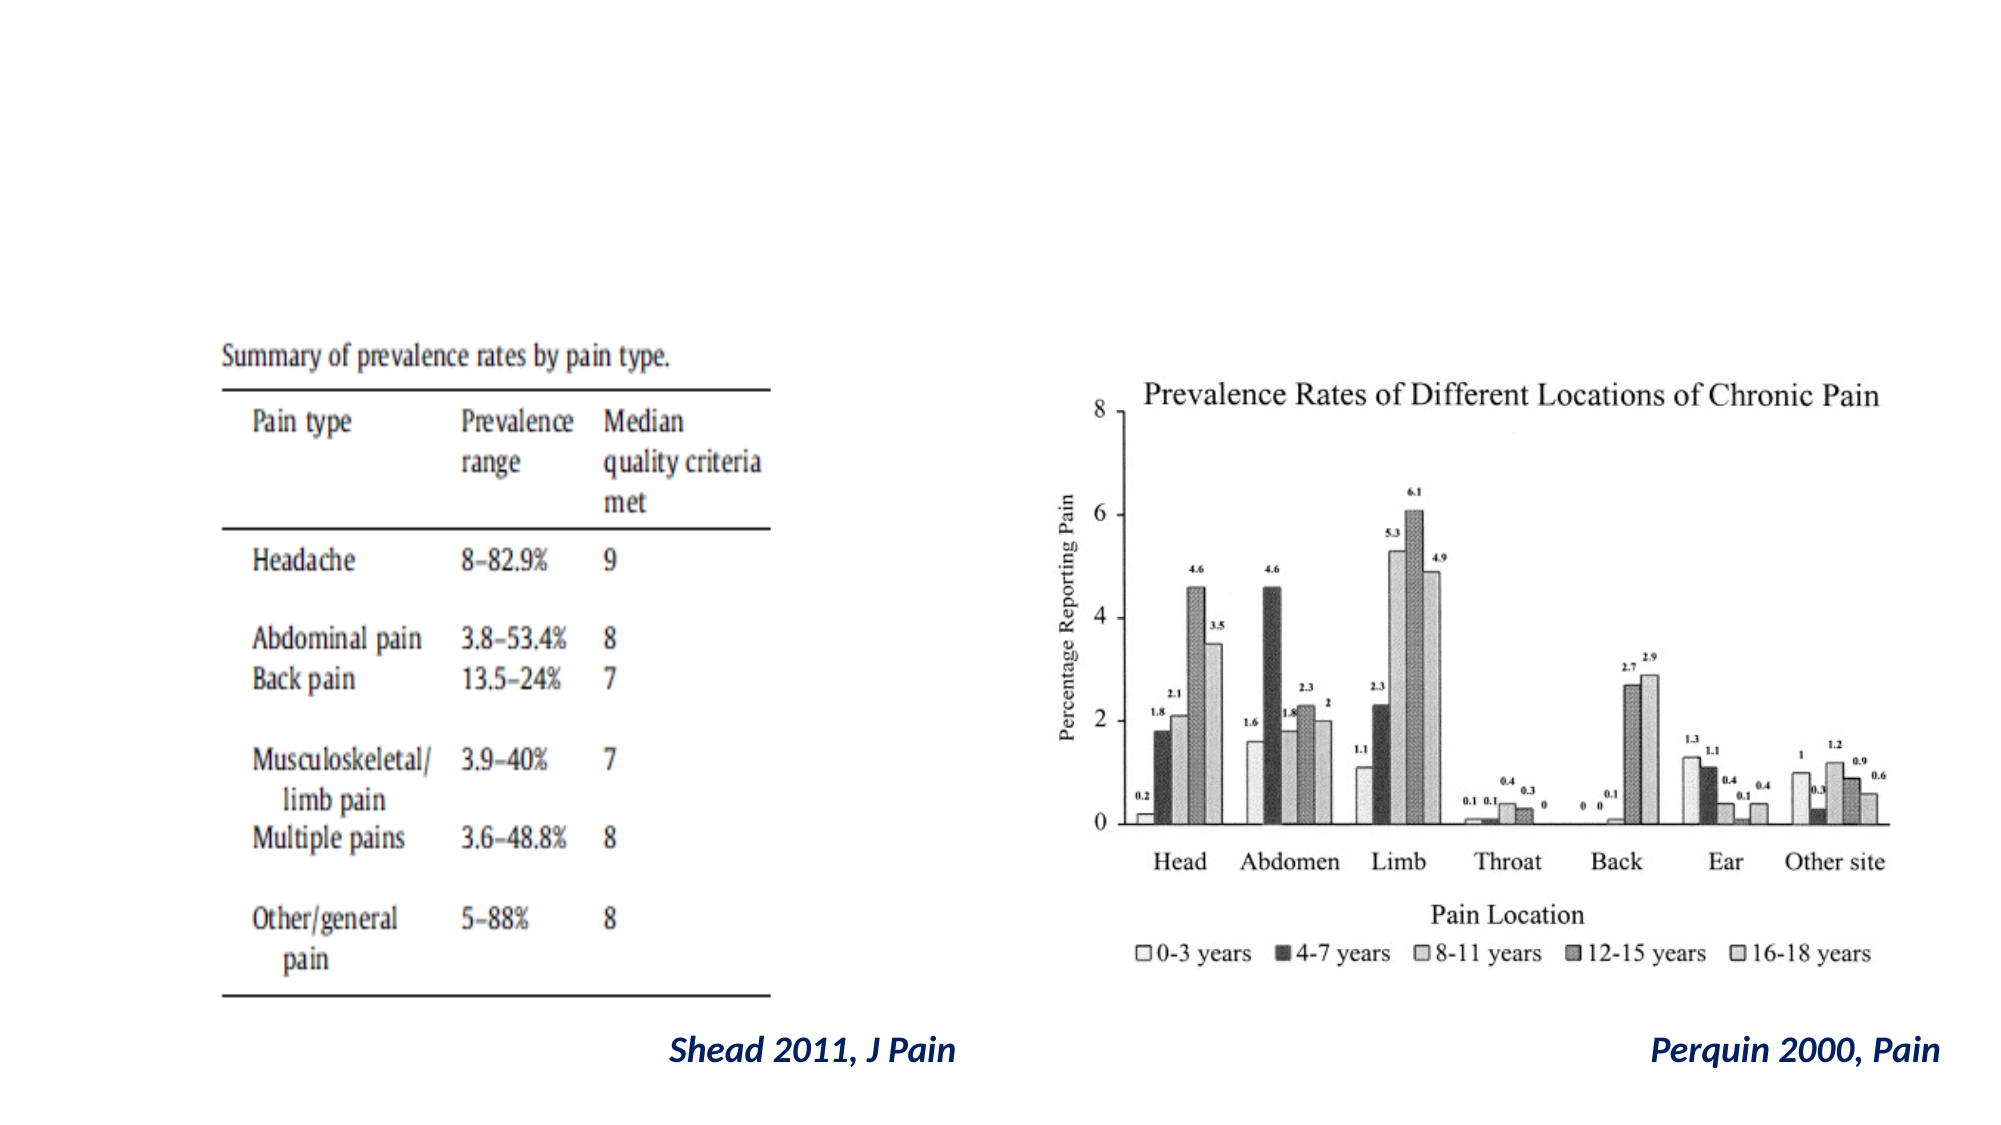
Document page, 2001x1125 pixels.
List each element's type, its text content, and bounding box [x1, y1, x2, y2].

text_box Perquin 2000, Pain [1635, 1017, 1969, 1077]
picture [213, 339, 771, 1005]
picture [1052, 375, 1893, 970]
text_box Shead 2011, J Pain [654, 1017, 1000, 1077]
